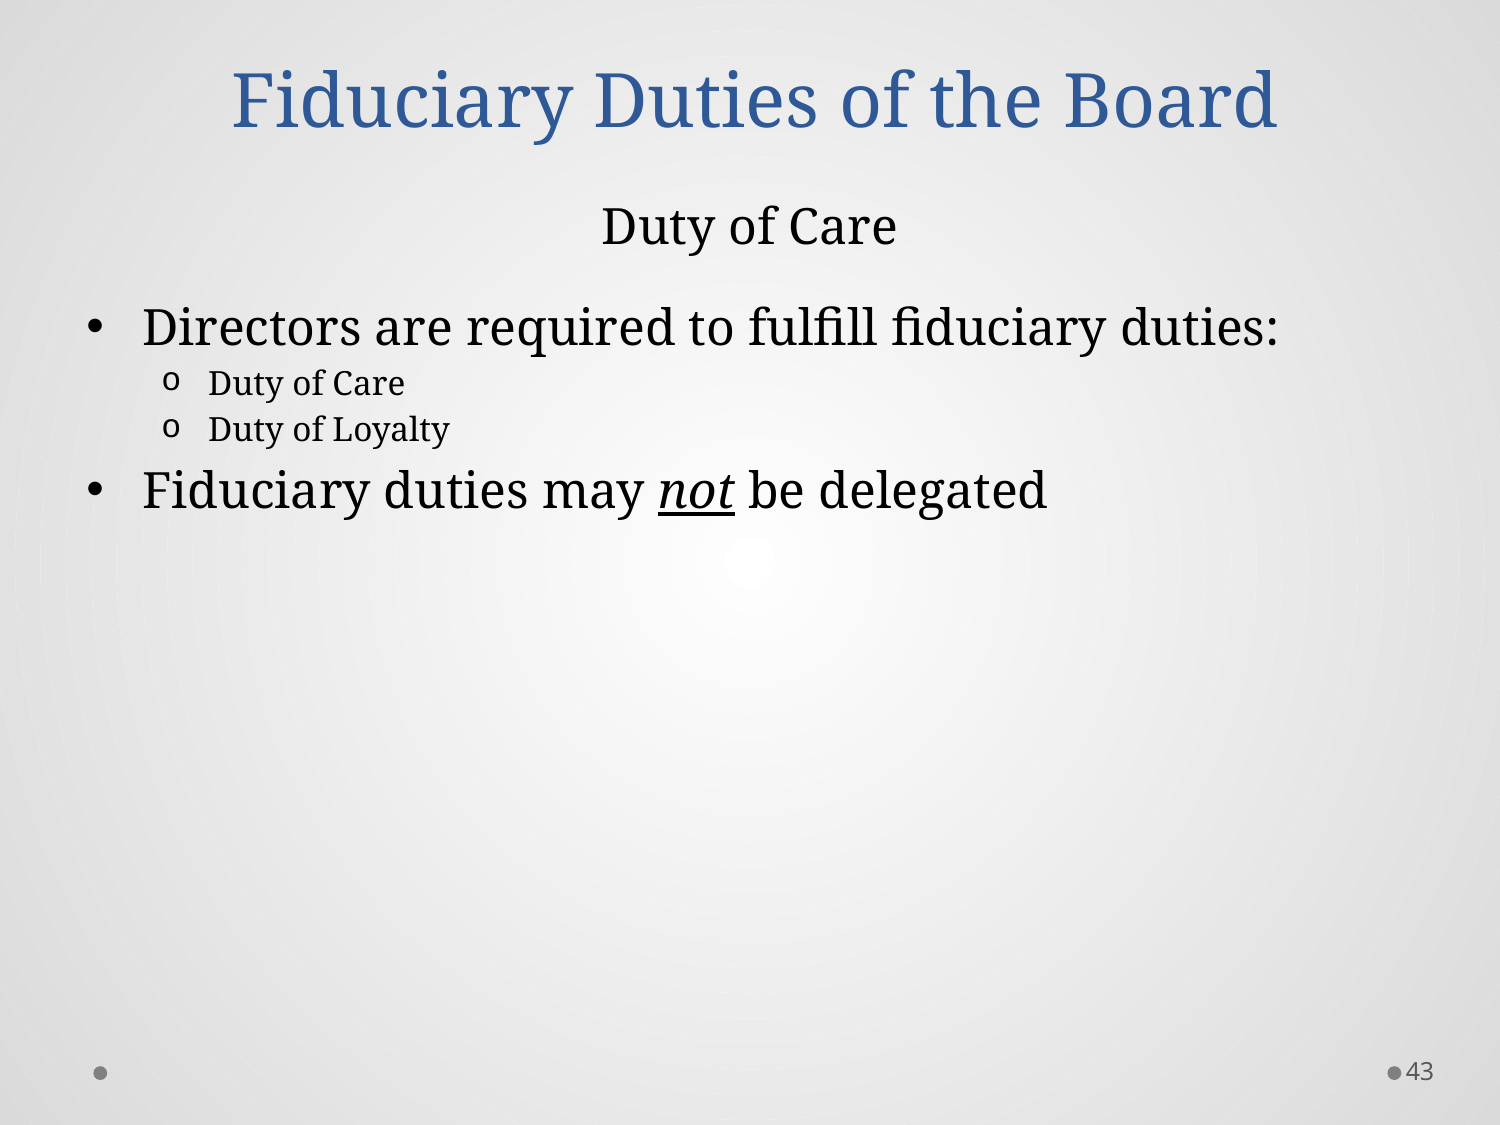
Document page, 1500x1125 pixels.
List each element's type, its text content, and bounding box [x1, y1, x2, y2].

slide_number 43 [1401, 1042, 1494, 1103]
title Fiduciary Duties of the Board [80, 0, 1431, 150]
text_box Duty of Care [74, 186, 1425, 262]
list Directors are required to fulfill fiduciary duties: Duty of Care Duty of Loyalty Fiduciary duties may not be delegated [71, 287, 1422, 1063]
